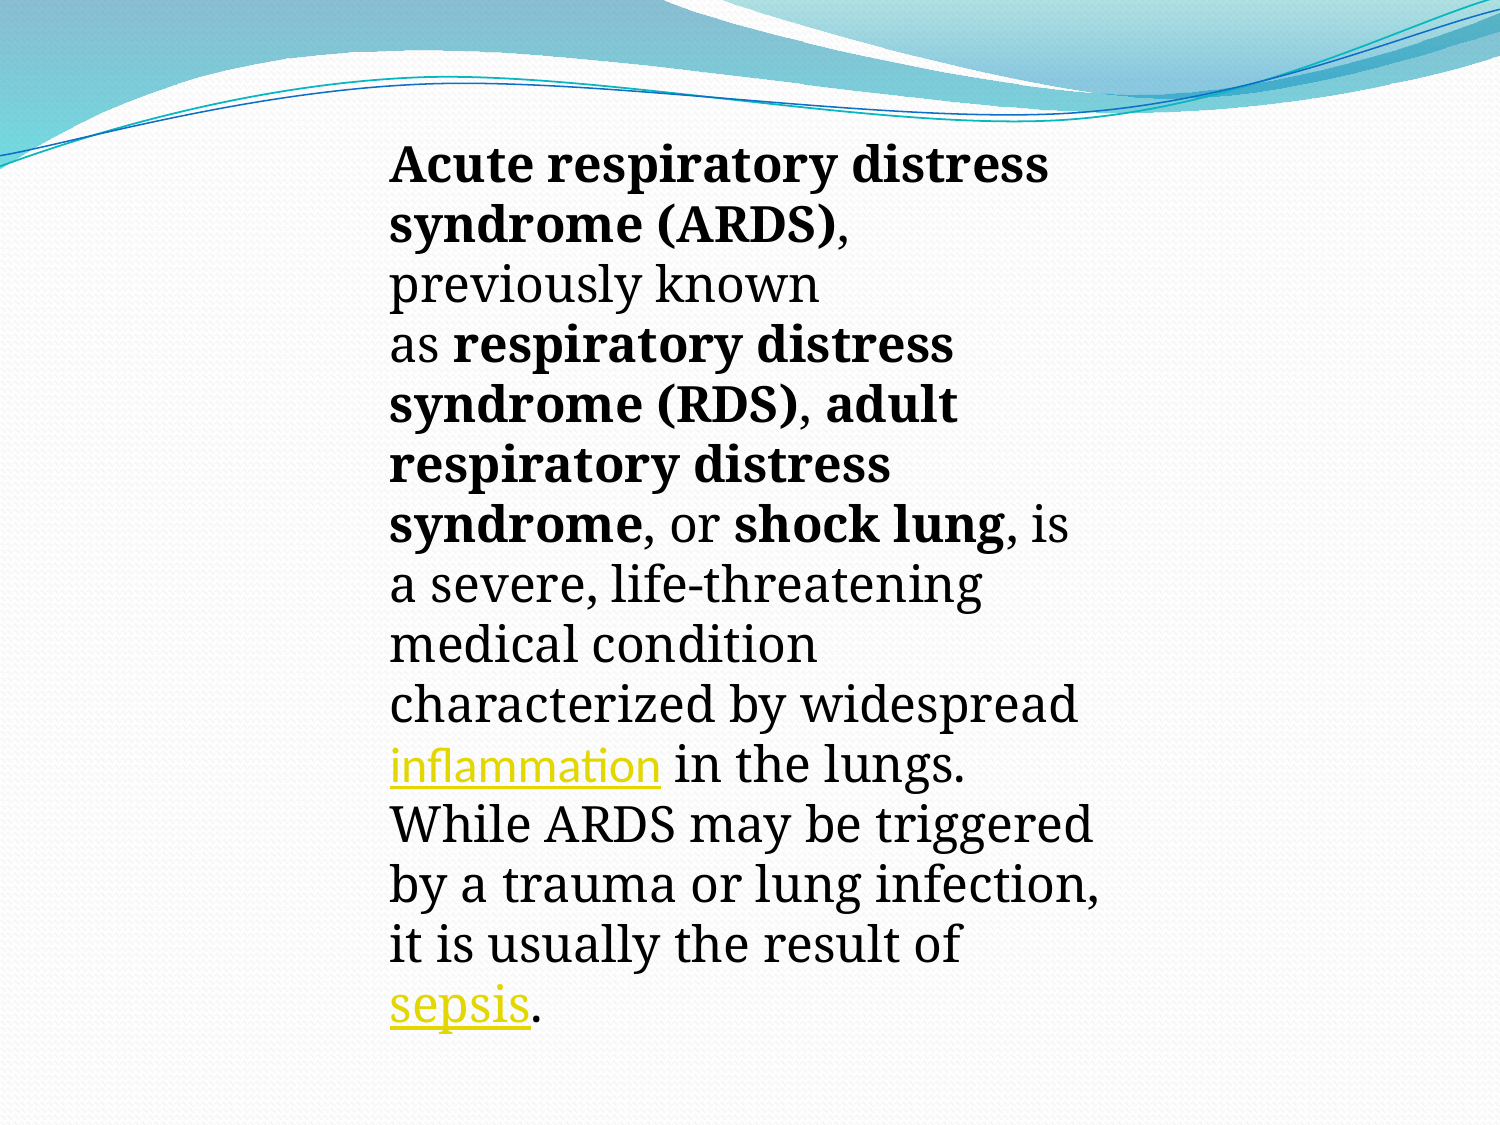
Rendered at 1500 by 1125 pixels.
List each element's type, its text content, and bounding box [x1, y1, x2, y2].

text_box Acute respiratory distress syndrome (ARDS), previously known as respiratory distress syndrome (RDS), adult respiratory distress syndrome, or shock lung, is a severe, life-threatening medical condition characterized by widespread inflammation in the lungs. While ARDS may be triggered by a trauma or lung infection, it is usually the result of sepsis. [374, 124, 1125, 1048]
